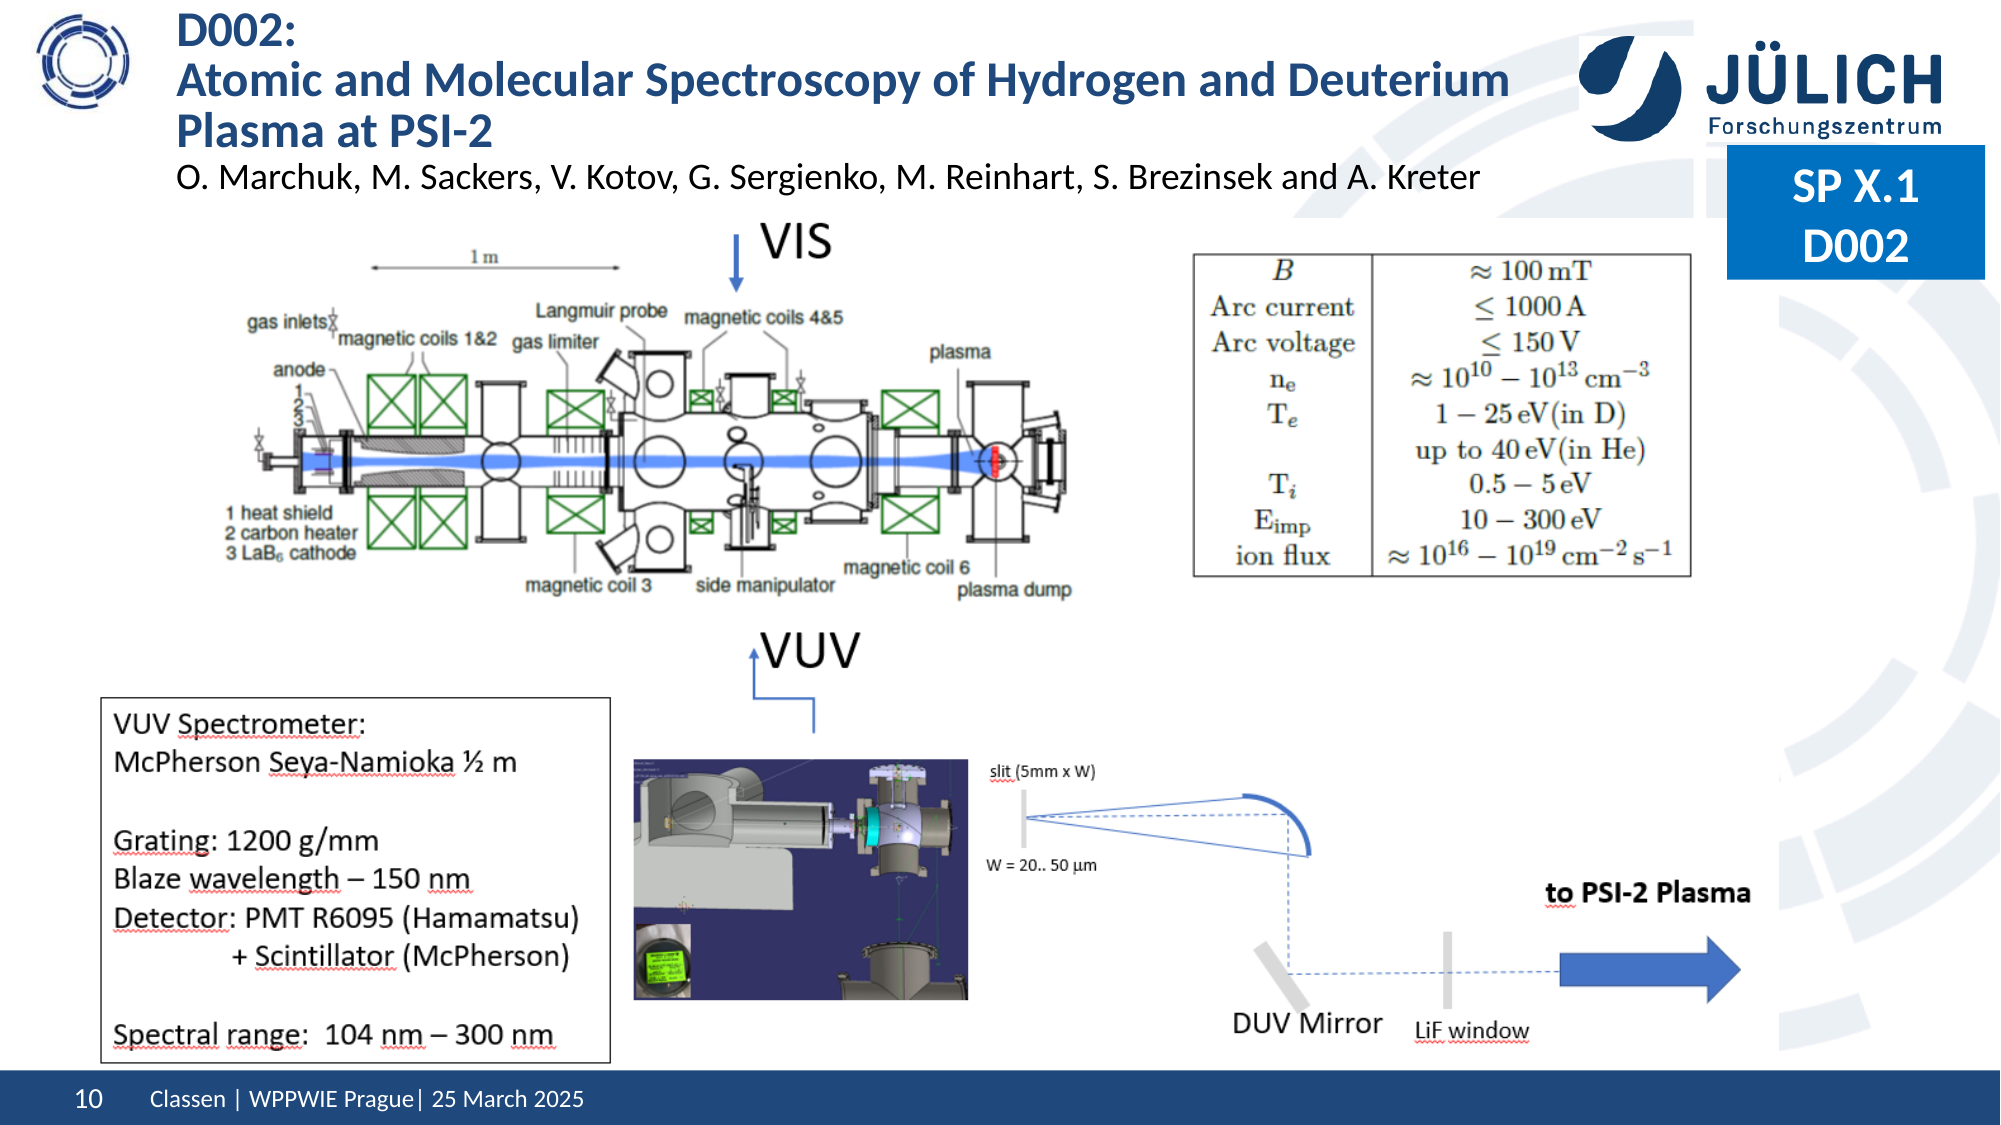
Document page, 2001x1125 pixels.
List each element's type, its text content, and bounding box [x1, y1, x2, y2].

picture [98, 218, 1779, 1070]
slide_number 10 [0, 1081, 119, 1114]
text_box SP X.1 D002 [1727, 145, 1986, 280]
text_box O. Marchuk, M. Sackers, V. Kotov, G. Sergienko, M. Reinhart, S. Brezinsek and A. Kreter [161, 145, 1649, 205]
title D002: Atomic and Molecular Spectroscopy of Hydrogen and Deuterium Plasma at PSI-2 [161, 31, 1717, 133]
picture [1579, 36, 1943, 143]
footer Classen | WPPWIE Prague| 25 March 2025 [135, 1079, 705, 1125]
picture [31, 9, 136, 114]
